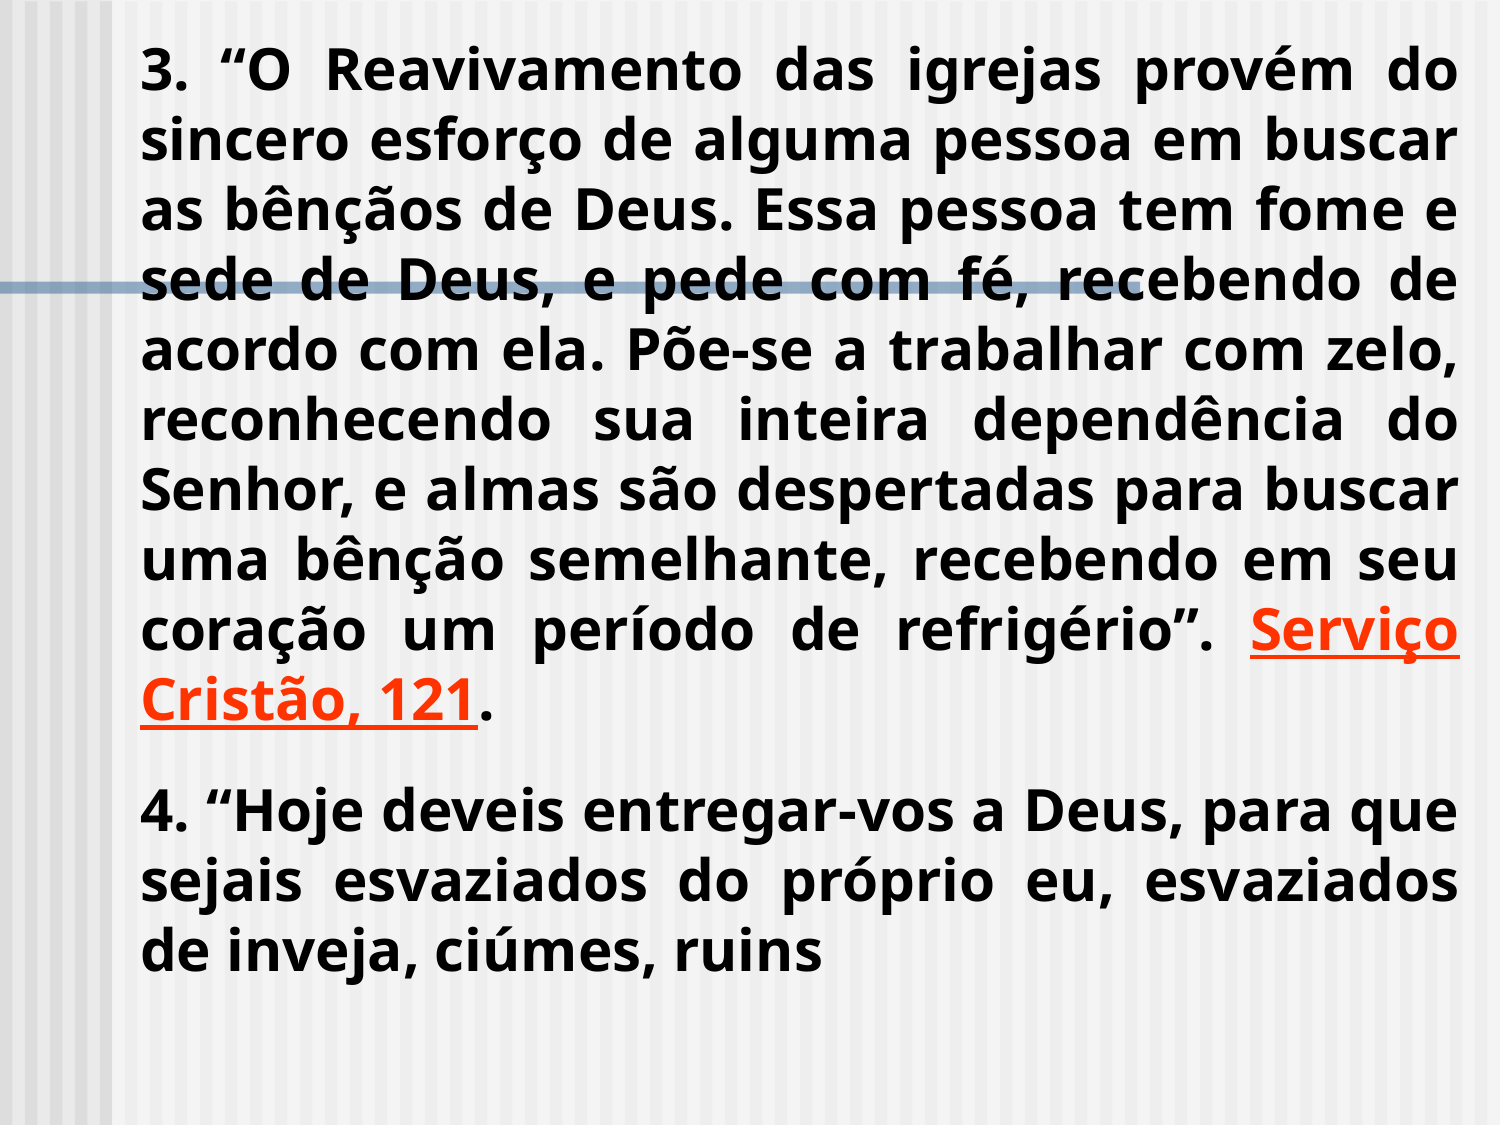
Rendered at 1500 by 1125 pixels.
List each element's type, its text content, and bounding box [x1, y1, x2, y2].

list 3. “O Reavivamento das igrejas provém do sincero esforço de alguma pessoa em buscar as bênçãos de Deus. Essa pessoa tem fome e sede de Deus, e pede com fé, recebendo de acordo com ela. Põe-se a trabalhar com zelo, reconhecendo sua inteira dependência do Senhor, e almas são despertadas para buscar uma bênção semelhante, recebendo em seu coração um período de refrigério”. Serviço Cristão, 121. 4. “Hoje deveis entregar-vos a Deus, para que sejais esvaziados do próprio eu, esvaziados de inveja, ciúmes, ruins [24, 24, 1475, 1100]
